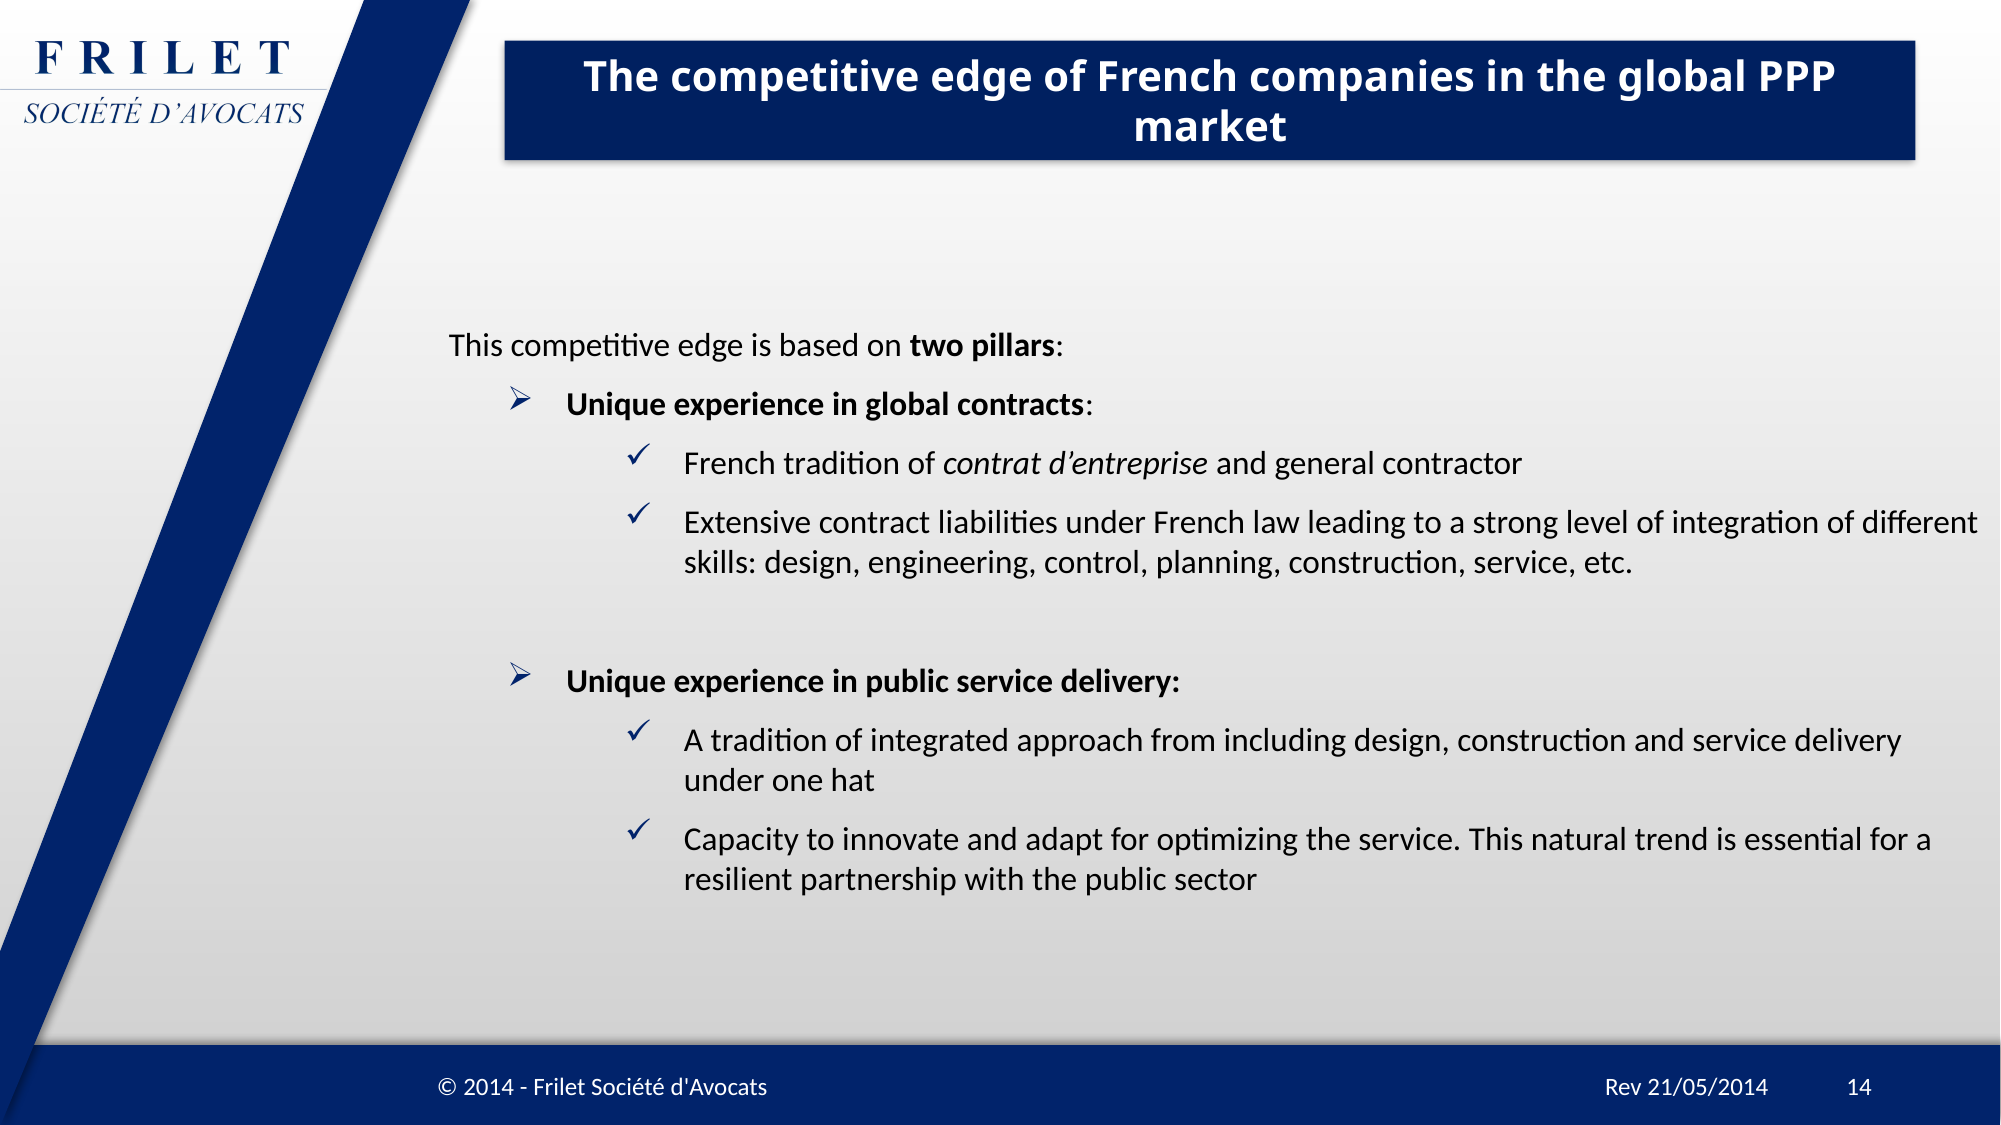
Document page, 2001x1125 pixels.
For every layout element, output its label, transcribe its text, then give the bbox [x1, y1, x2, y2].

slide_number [1538, 1055, 1784, 1116]
title The competitive edge of French companies in the global PPP market [504, 40, 1916, 161]
picture [0, 0, 348, 181]
list This competitive edge is based on two pillars: Unique experience in global contracts: French tradition of contrat d’entreprise and general contractor Extensive contract liabilities under French law leading to a strong level of integration of different skills: design, engineering, control, planning, construction, service, etc. Unique experience in public service delivery: A tradition of integrated approach from including design, construction and service delivery under one hat Capacity to innovate and adapt for optimizing the service. This natural trend is essential for a resilient partnership with the public sector [433, 173, 2000, 1046]
footer © 2014 - Frilet Société d'Avocats [421, 1055, 1538, 1116]
slide_number 14 [1796, 1055, 1887, 1115]
